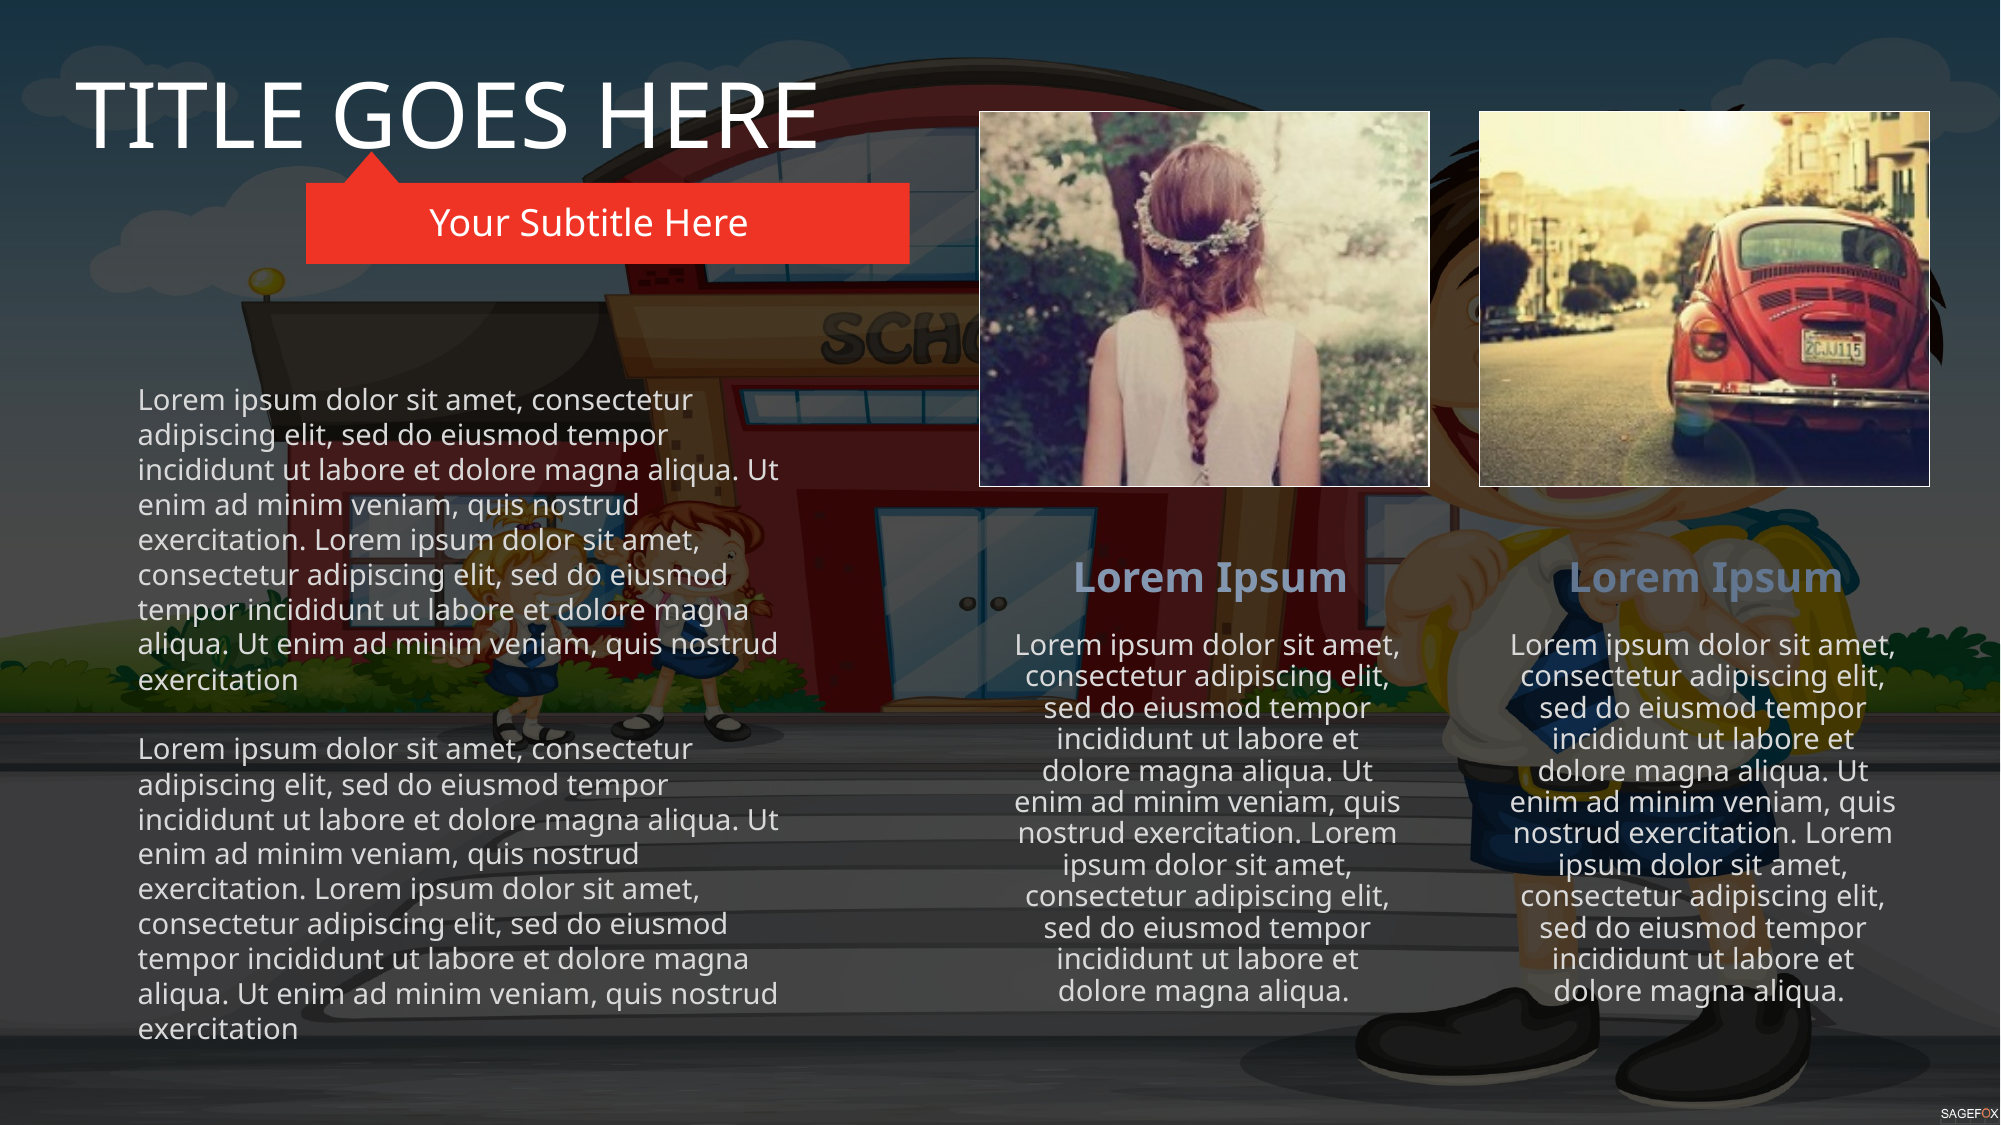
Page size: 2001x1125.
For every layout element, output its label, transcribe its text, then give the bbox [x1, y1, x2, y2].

picture [0, 0, 2001, 1125]
text_box [978, 110, 1430, 487]
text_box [306, 151, 910, 264]
text_box Lorem ipsum dolor sit amet, consectetur adipiscing elit, sed do eiusmod tempor incididunt ut labore et dolore magna aliqua. Ut enim ad minim veniam, quis nostrud exercitation. Lorem ipsum dolor sit amet, consectetur adipiscing elit, sed do eiusmod tempor incididunt ut labore et dolore magna aliqua. Ut enim ad minim veniam, quis nostrud exercitation Lorem ipsum dolor sit amet, consectetur adipiscing elit, sed do eiusmod tempor incididunt ut labore et dolore magna aliqua. Ut enim ad minim veniam, quis nostrud exercitation. Lorem ipsum dolor sit amet, consectetur adipiscing elit, sed do eiusmod tempor incididunt ut labore et dolore magna aliqua. Ut enim ad minim veniam, quis nostrud exercitation [122, 373, 798, 1125]
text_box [1509, 543, 1900, 1006]
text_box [1013, 543, 1404, 1006]
text_box [1478, 110, 1930, 487]
text_box TITLE GOES HERE [60, 49, 965, 175]
